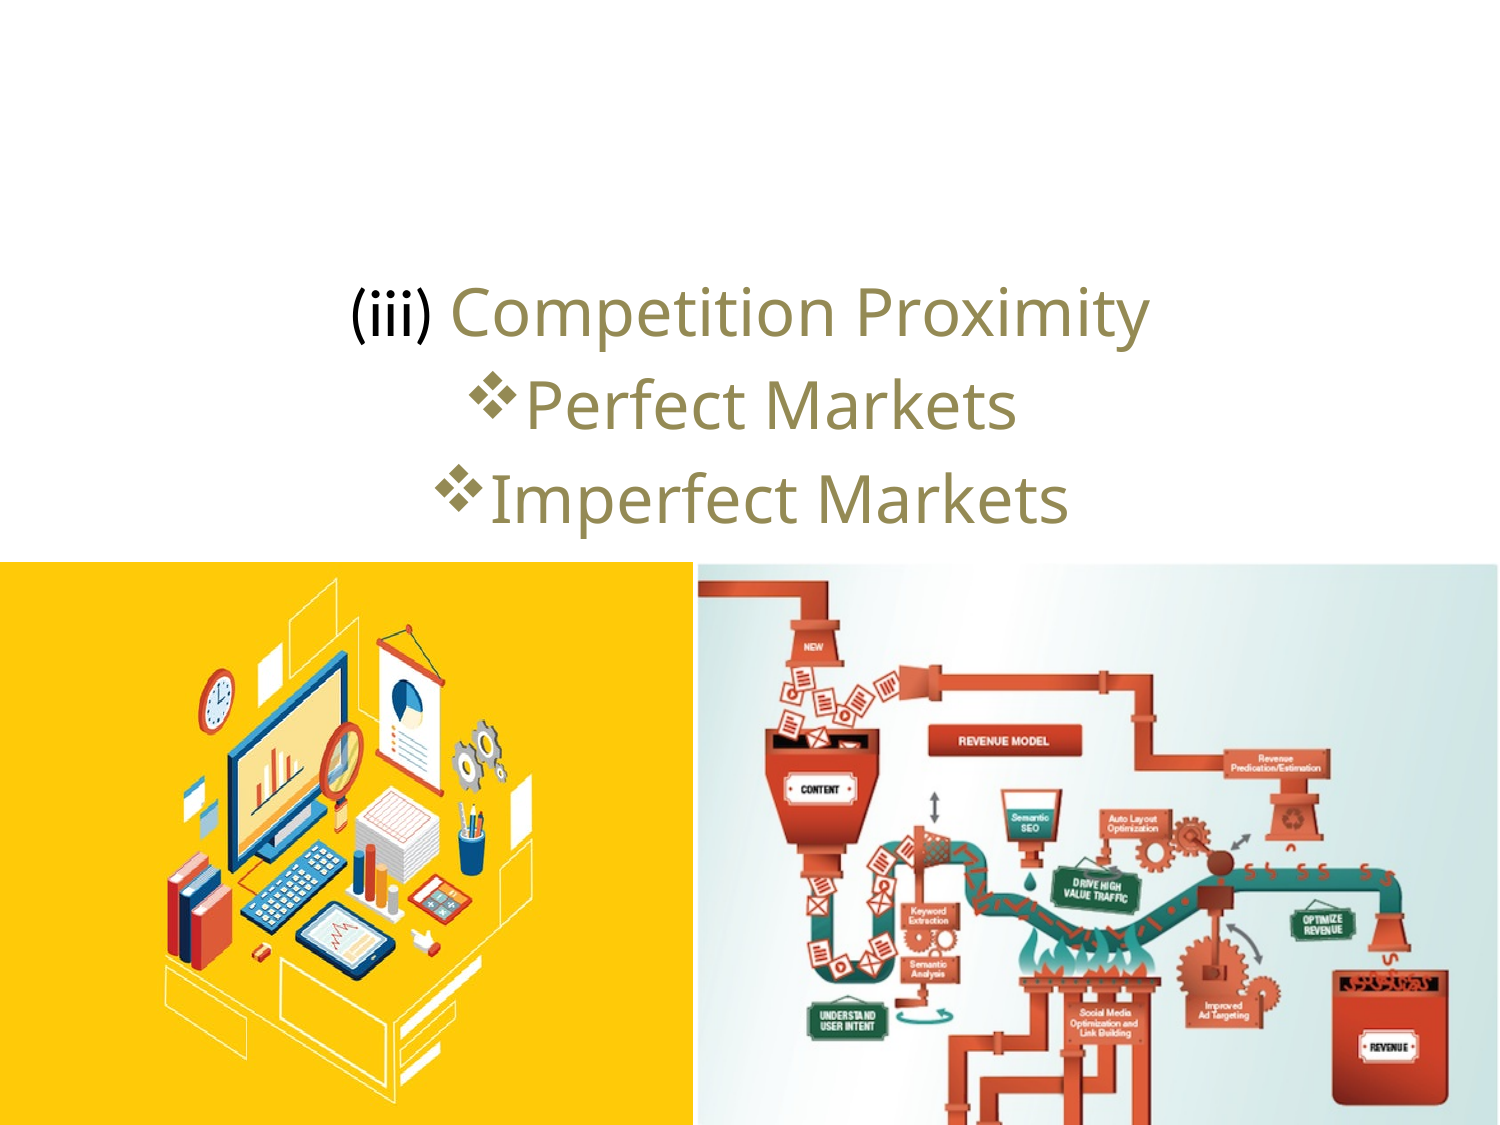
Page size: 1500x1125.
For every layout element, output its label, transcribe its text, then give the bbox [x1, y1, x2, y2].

picture [0, 562, 693, 1125]
picture [697, 562, 1500, 1125]
list (iii) Competition Proximity Perfect Markets Imperfect Markets [75, 262, 1425, 562]
